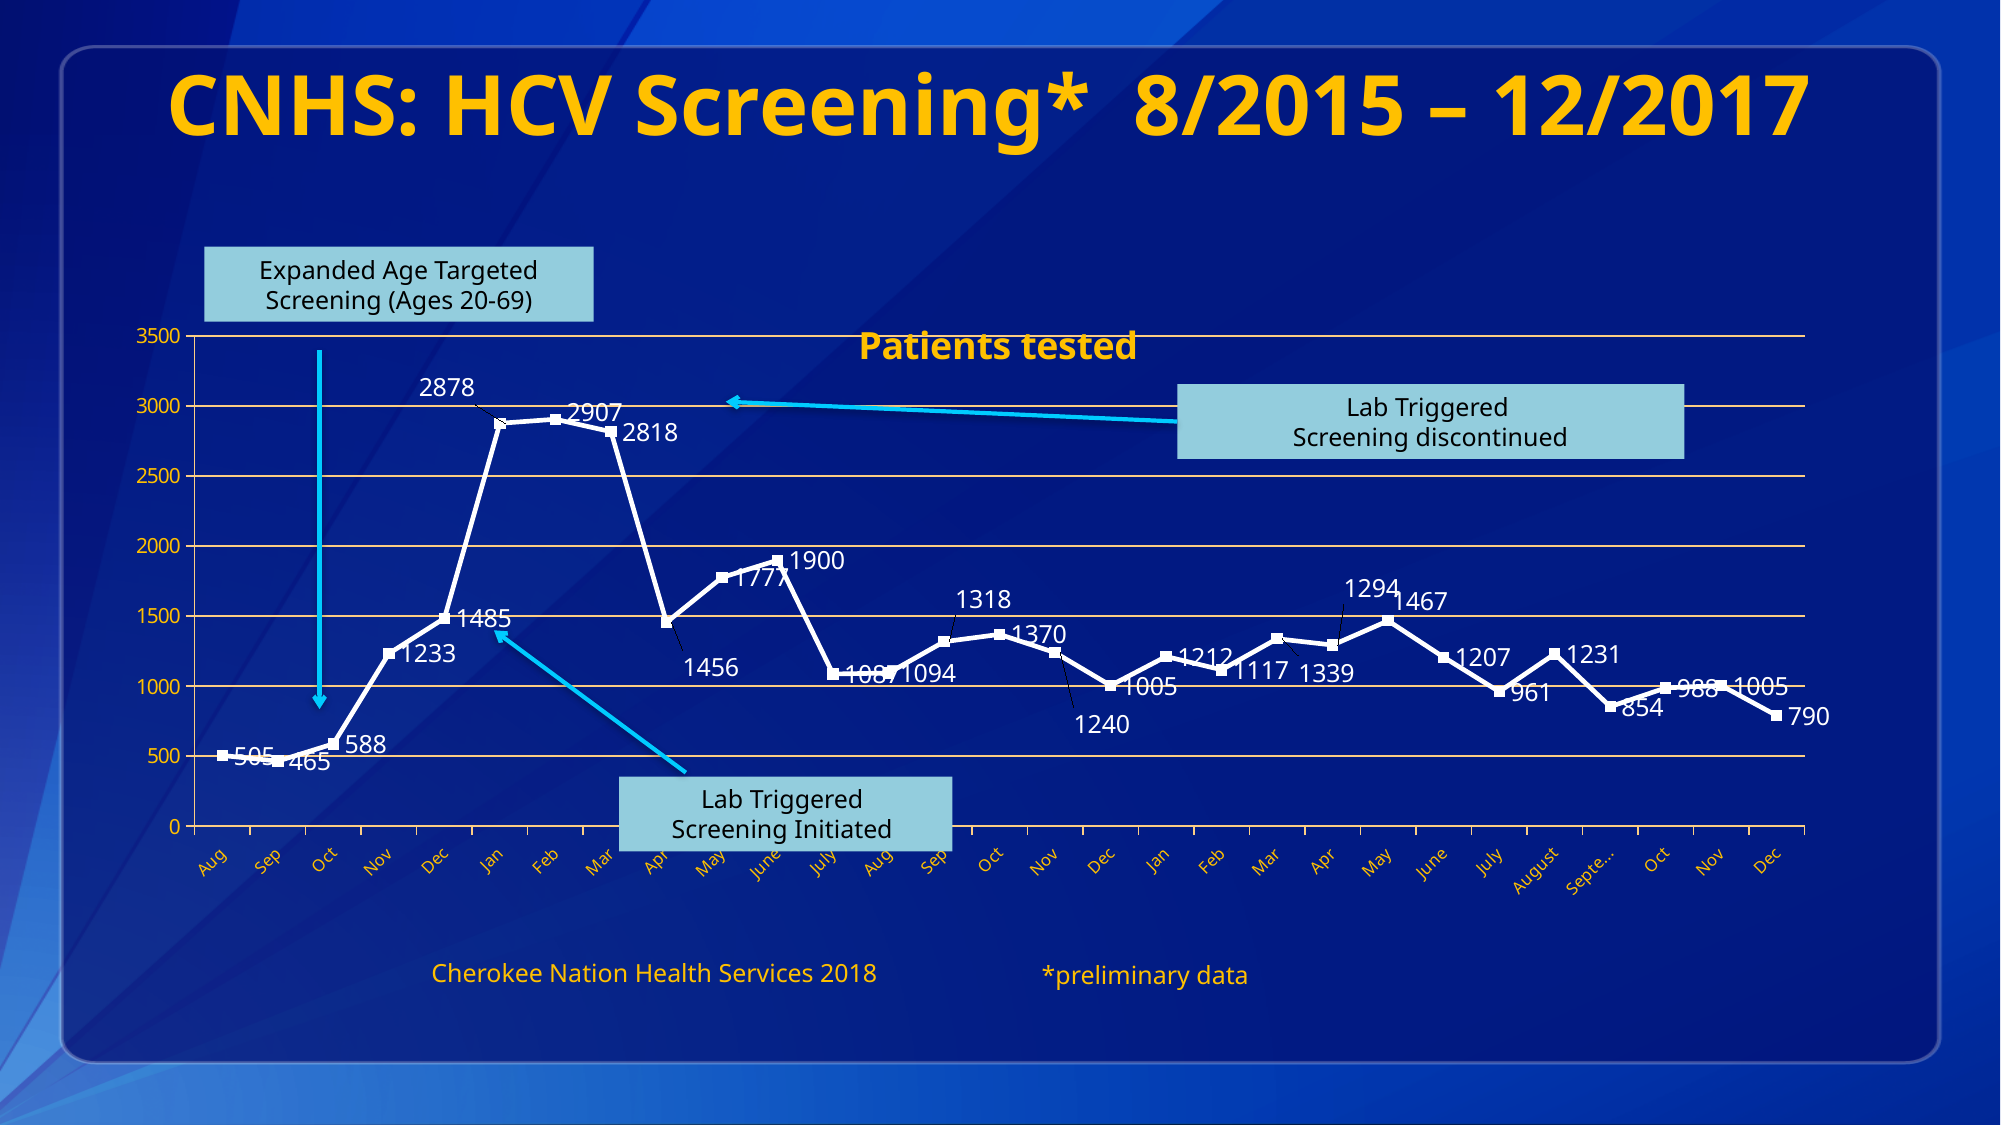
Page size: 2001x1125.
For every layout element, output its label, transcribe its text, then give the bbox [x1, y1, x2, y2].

picture [0, 0, 2001, 1125]
title CNHS: HCV Screening* 8/2015 – 12/2017 [99, 45, 1900, 233]
text_box *preliminary data [1026, 951, 1496, 997]
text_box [493, 630, 687, 773]
chart [99, 287, 1897, 908]
text_box Cherokee Nation Health Services 2018 [416, 950, 984, 995]
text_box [725, 401, 1178, 423]
text_box Expanded Age Targeted Screening (Ages 20-69) [204, 246, 594, 284]
